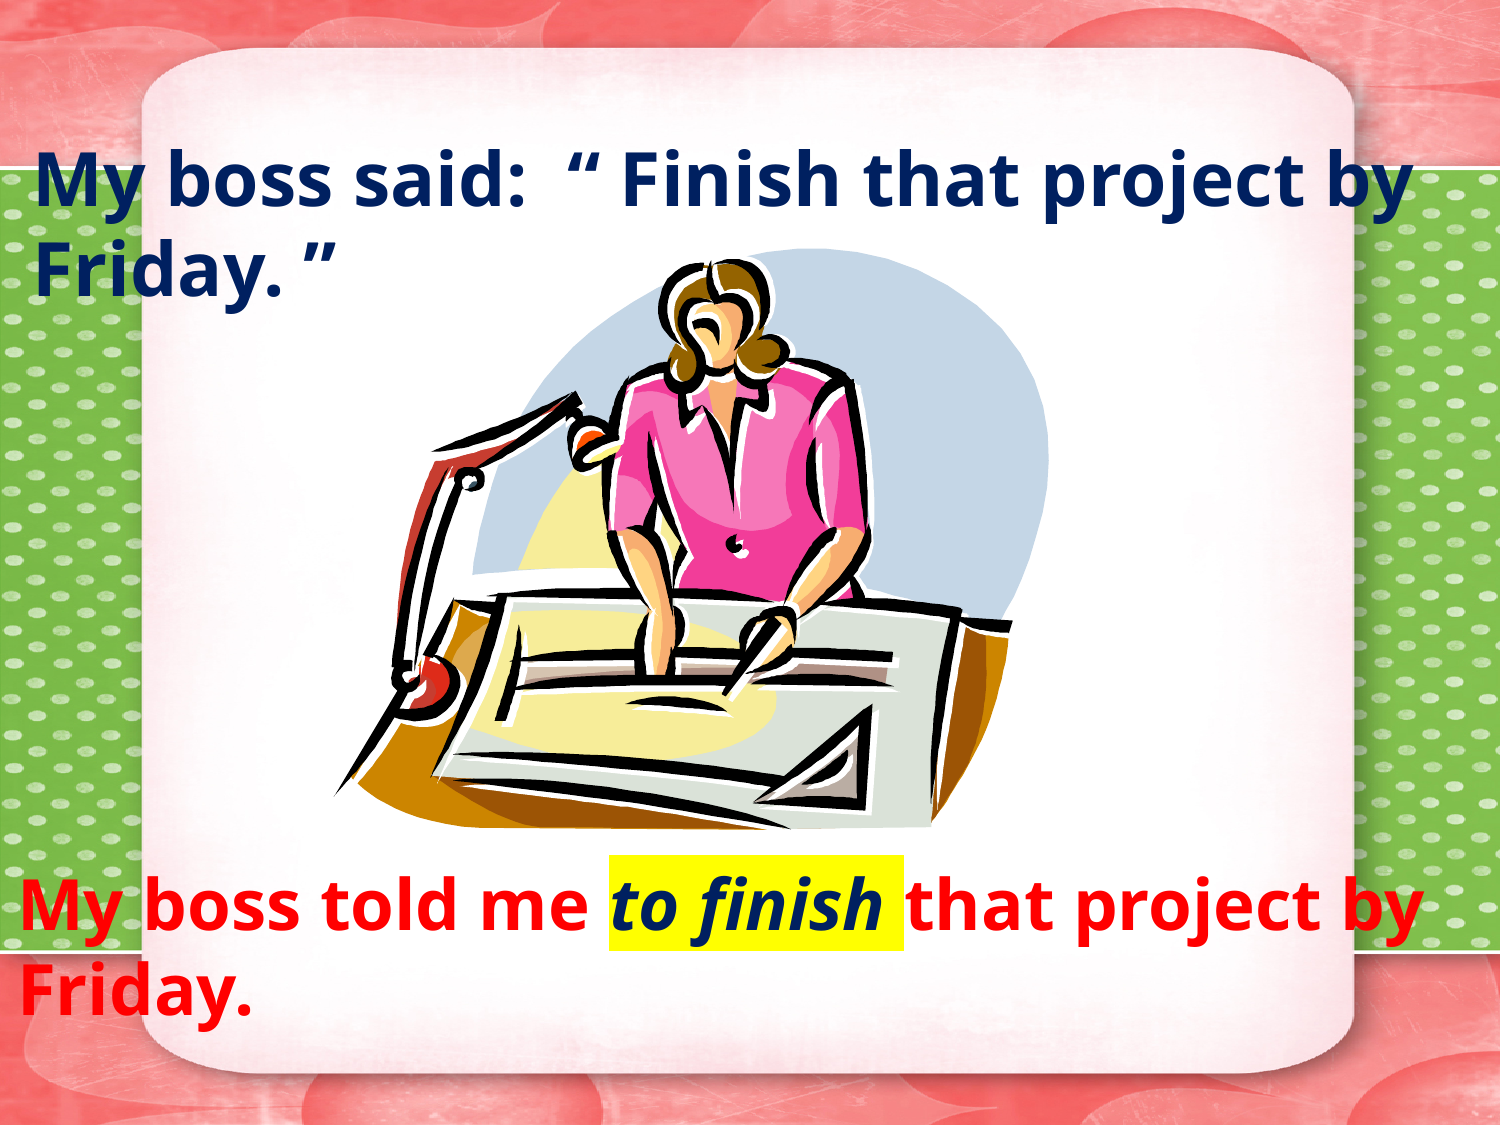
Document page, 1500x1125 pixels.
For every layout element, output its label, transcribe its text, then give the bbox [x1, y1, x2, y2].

text_box My boss told me to finish that project by Friday. [2, 852, 1500, 1037]
picture [0, 0, 1500, 1125]
text_box My boss said: “ Finish that project by Friday. ” [17, 124, 1500, 320]
